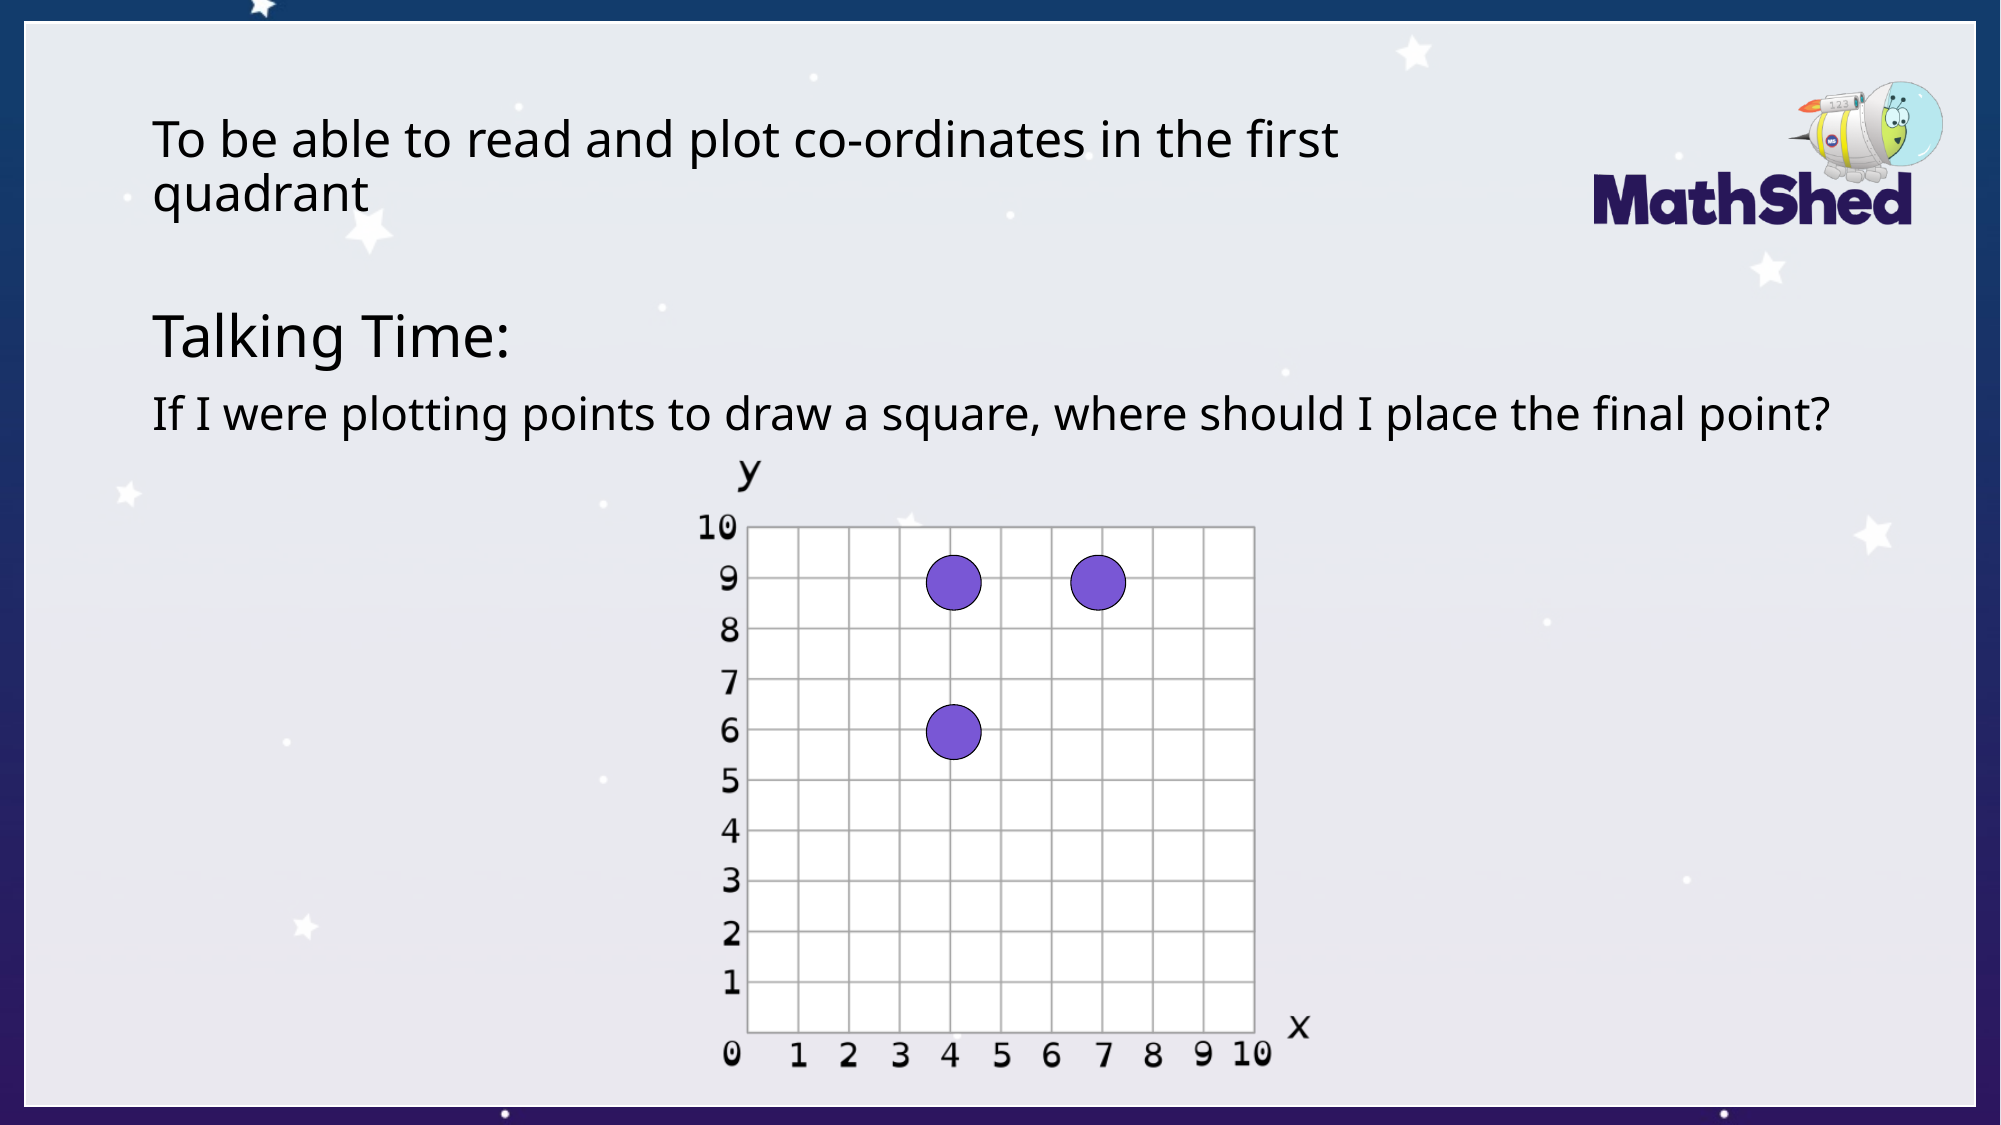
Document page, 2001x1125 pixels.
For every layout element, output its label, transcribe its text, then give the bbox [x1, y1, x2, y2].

picture [0, 0, 2001, 1125]
list Talking Time: If I were plotting points to draw a square, where should I place the final point? [137, 299, 1924, 1014]
title To be able to read and plot co-ordinates in the first quadrant [137, 59, 1578, 278]
